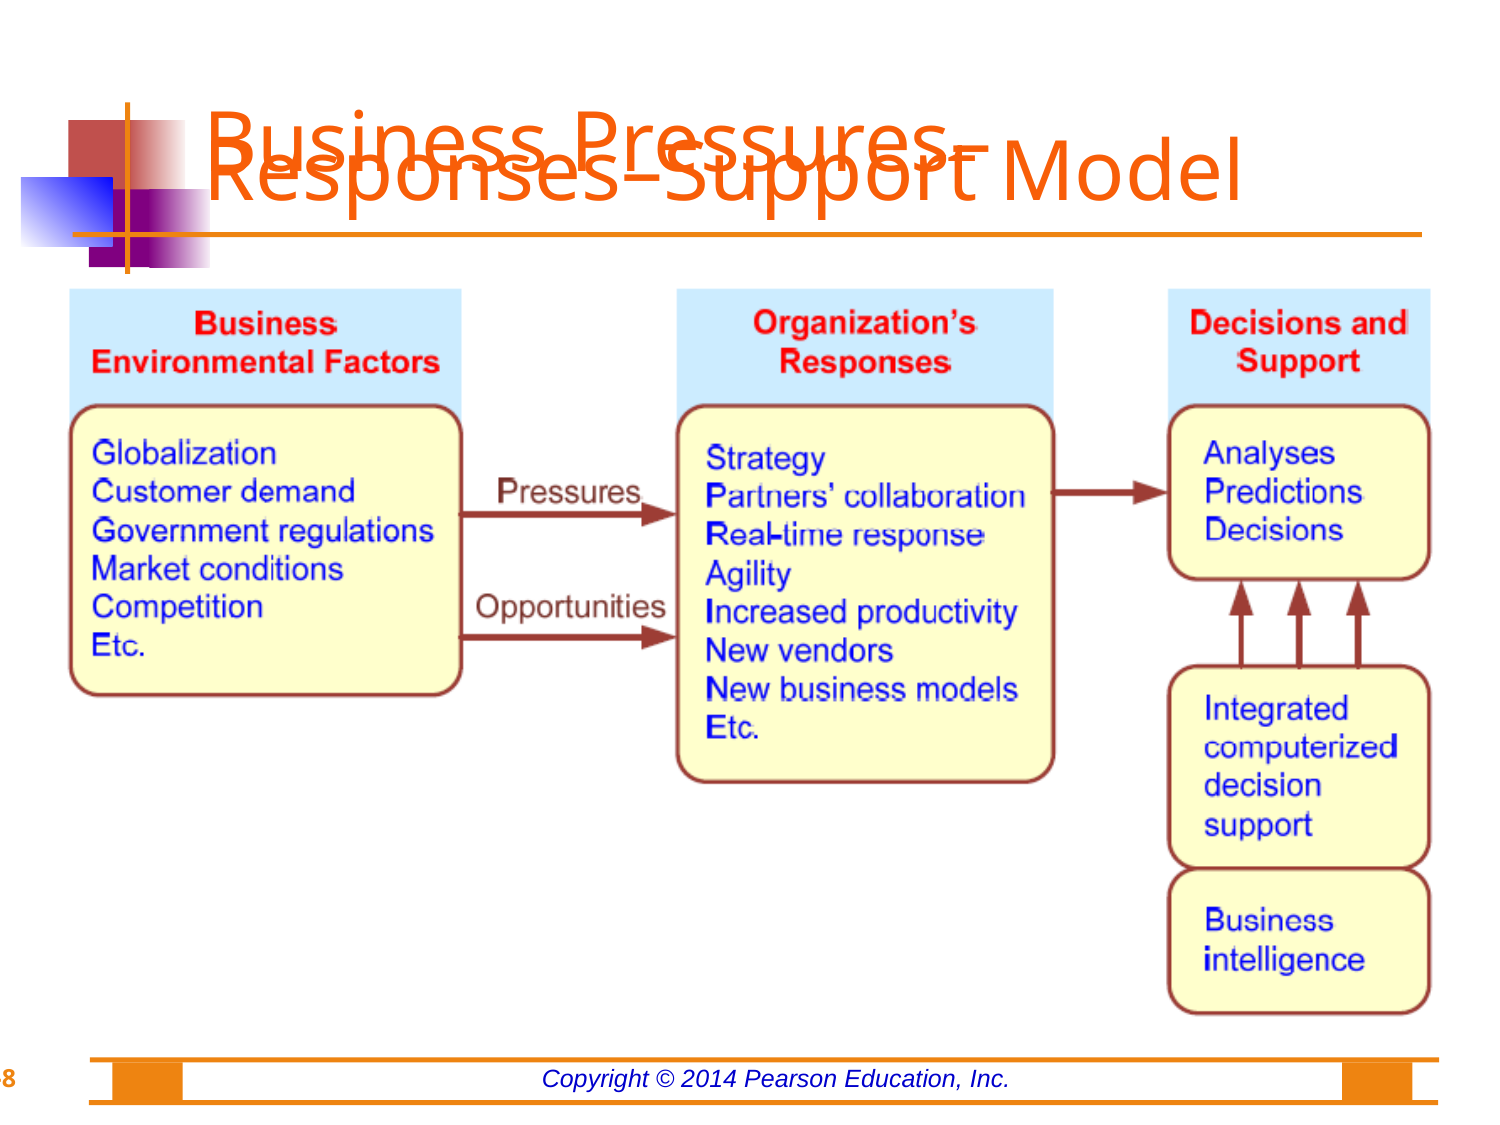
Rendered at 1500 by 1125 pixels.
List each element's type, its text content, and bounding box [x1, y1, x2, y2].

picture [53, 274, 1451, 1026]
text_box Business Pressures–Responses–Support Model [188, 38, 1467, 225]
